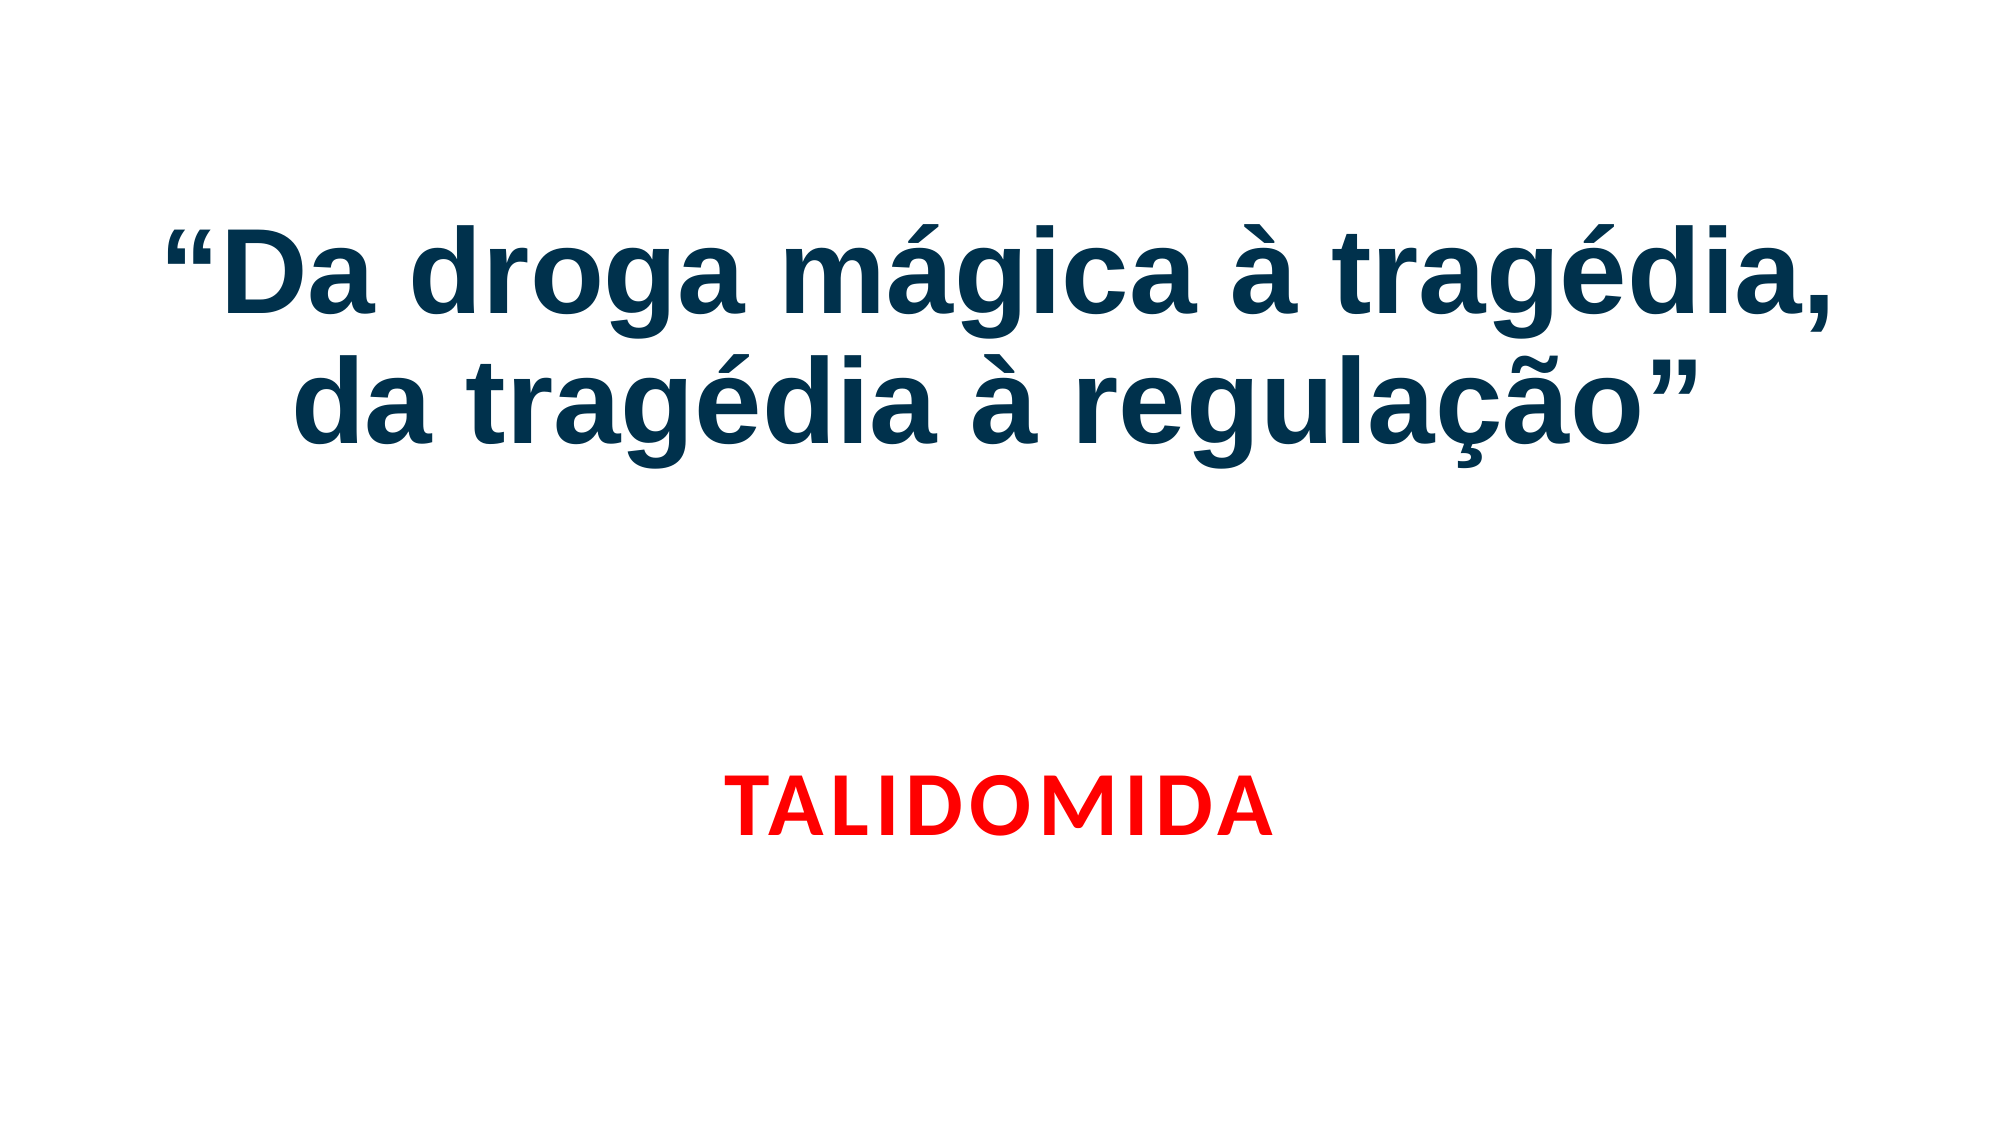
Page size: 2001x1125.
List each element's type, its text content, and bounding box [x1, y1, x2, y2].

title “Da droga mágica à tragédia, da tragédia à regulação” [136, 155, 1862, 624]
list TALIDOMIDA [136, 748, 1862, 995]
